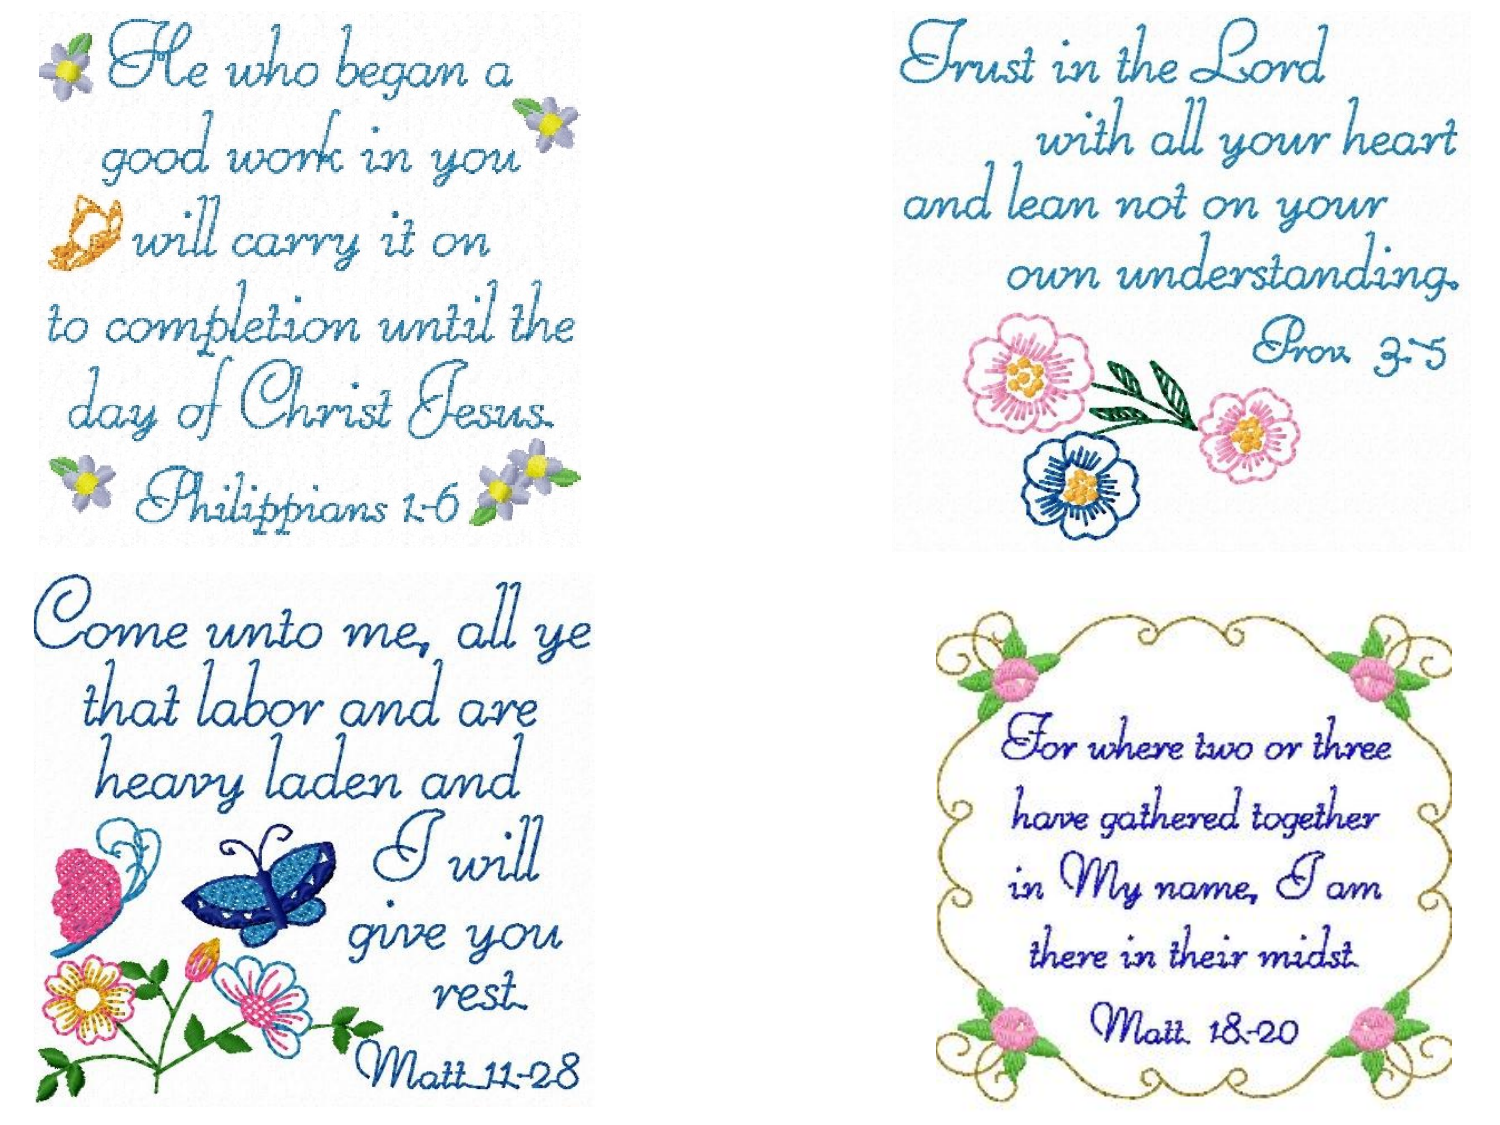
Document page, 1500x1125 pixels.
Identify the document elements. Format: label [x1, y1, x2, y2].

picture [33, 572, 596, 1107]
picture [892, 11, 1471, 552]
picture [39, 11, 583, 548]
picture [936, 598, 1452, 1117]
